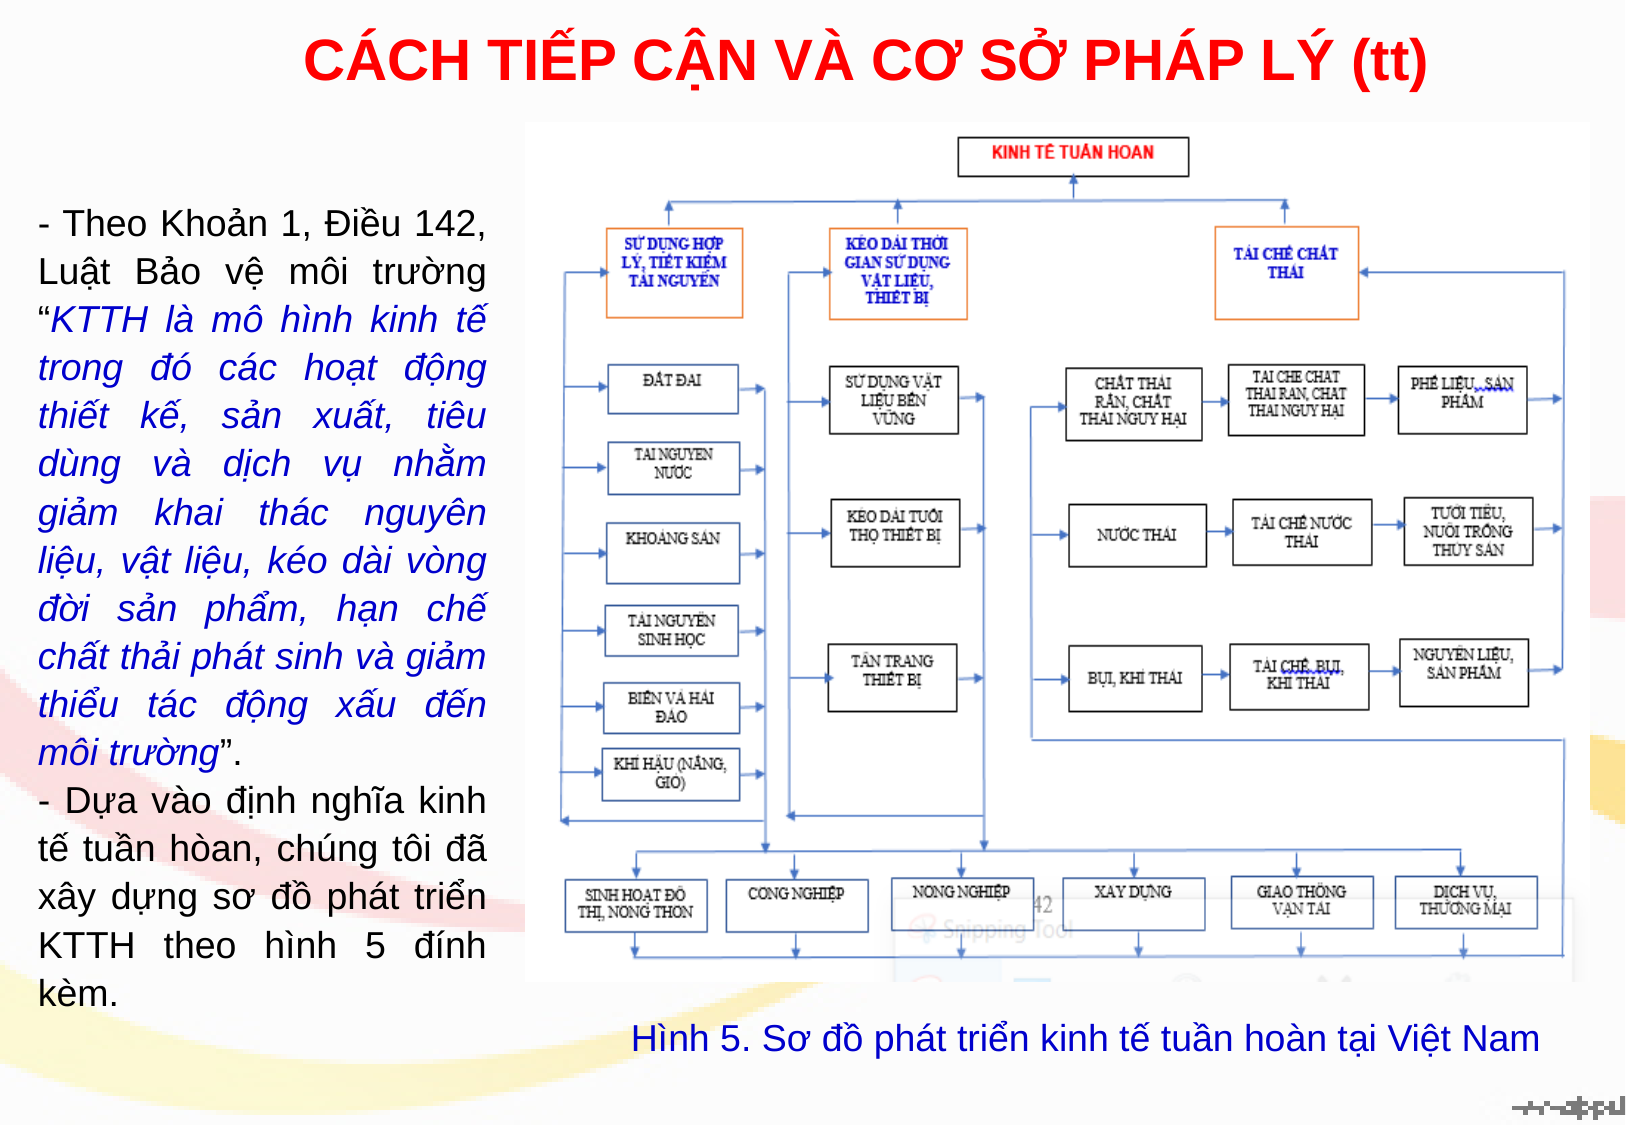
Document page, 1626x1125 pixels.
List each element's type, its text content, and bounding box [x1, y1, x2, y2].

text_box CÁCH TIẾP CẬN VÀ CƠ SỞ PHÁP LÝ (tt) [235, 15, 1498, 100]
picture [0, 0, 1626, 1125]
text_box Hình 5. Sơ đồ phát triển kinh tế tuần hoàn tại Việt Nam [610, 1003, 1562, 1067]
text_box - Theo Khoản 1, Điều 142, Luật Bảo vệ môi trường “KTTH là mô hình kinh tế trong đó các hoạt động thiết kế, sản xuất, tiêu dùng và dịch vụ nhằm giảm khai thác nguyên liệu, vật liệu, kéo dài vòng đời sản phẩm, hạn chế chất thải phát sinh và giảm thiểu tác động xấu đến môi trường”. - Dựa vào định nghĩa kinh tế tuần hòan, chúng tôi đã xây dựng sơ đồ phát triển KTTH theo hình 5 đính kèm. [23, 188, 502, 1022]
